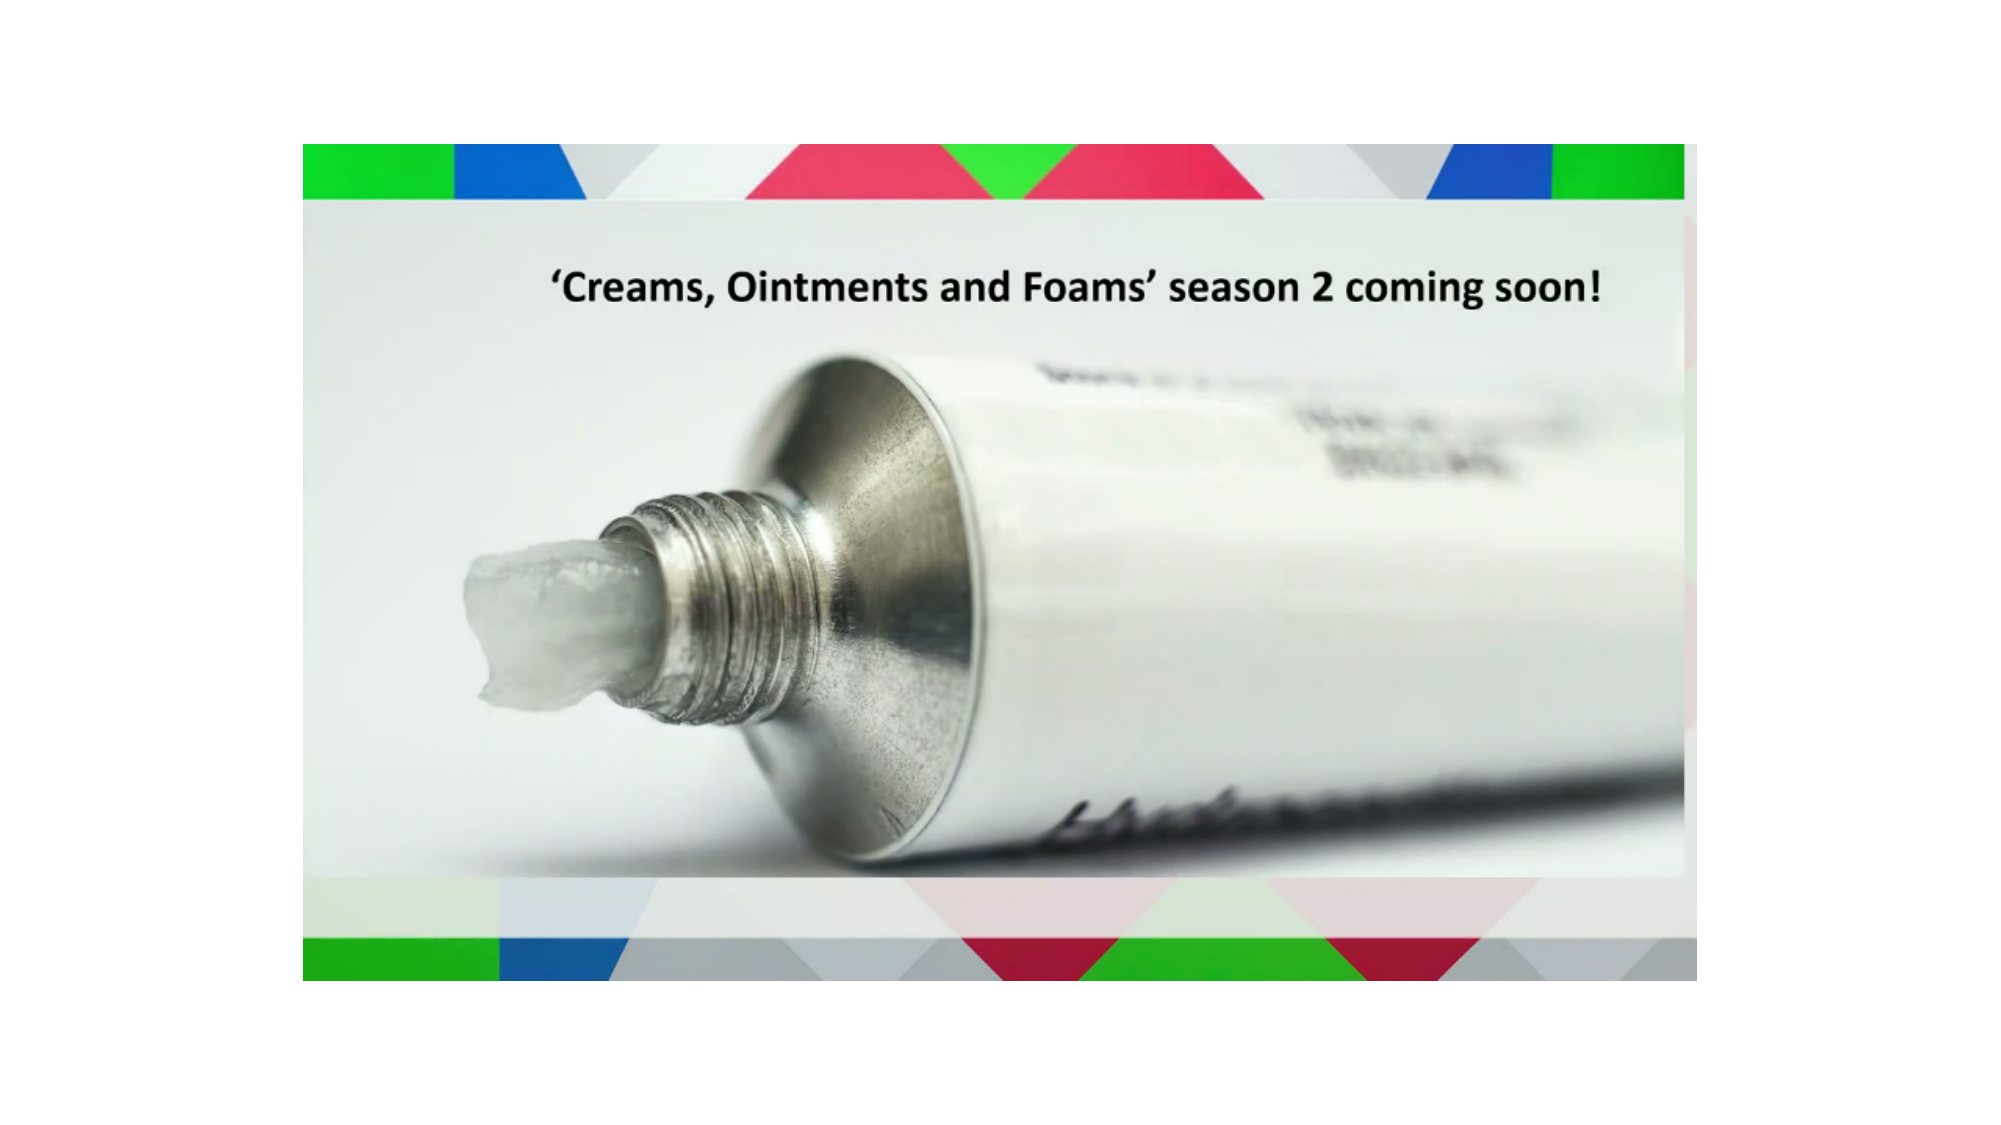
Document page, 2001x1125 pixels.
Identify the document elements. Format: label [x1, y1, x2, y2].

picture [303, 144, 1697, 981]
